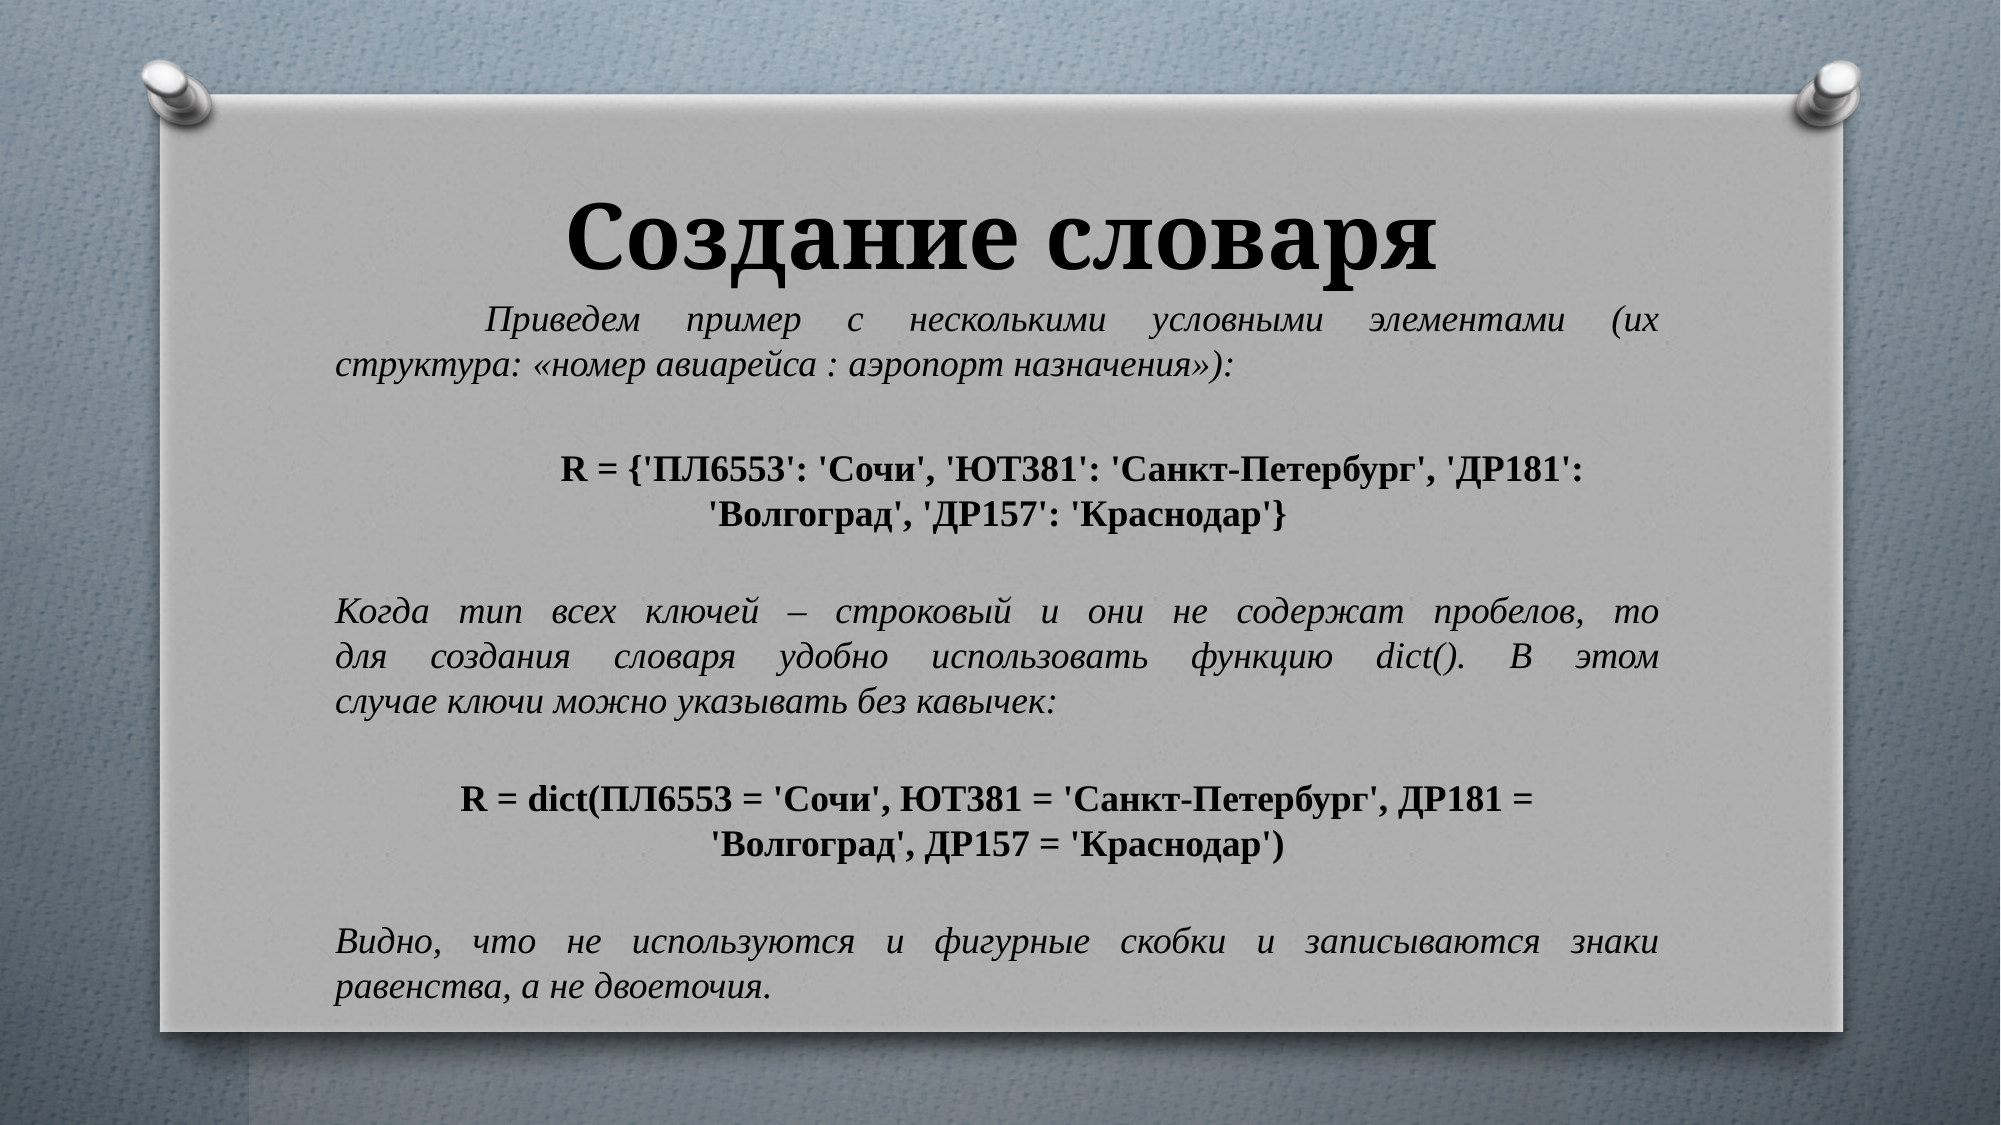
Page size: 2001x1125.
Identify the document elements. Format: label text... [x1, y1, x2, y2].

picture [1764, 30, 1911, 161]
list Приведем пример с несколькими условными элементами (их структура: «номер авиарейса : аэропорт назначения»): R = {'ПЛ6553': 'Сочи', 'ЮТ381': 'Санкт-Петербург', 'ДР181': 'Волгоград', 'ДР157': 'Краснодар'} Когда тип всех ключей – строковый и они не содержат пробелов, то для создания словаря удобно использовать функцию dict(). В этом случае ключи можно указывать без кавычек: R = dict(ПЛ6553 = 'Сочи', ЮТ381 = 'Санкт-Петербург', ДР181 = 'Волгоград', ДР157 = 'Краснодар') Видно, что не используются и фигурные скобки и записываются знаки равенства, а не двоеточия. [320, 286, 1676, 939]
title Создание словаря [239, 134, 1763, 332]
picture [107, 24, 256, 158]
